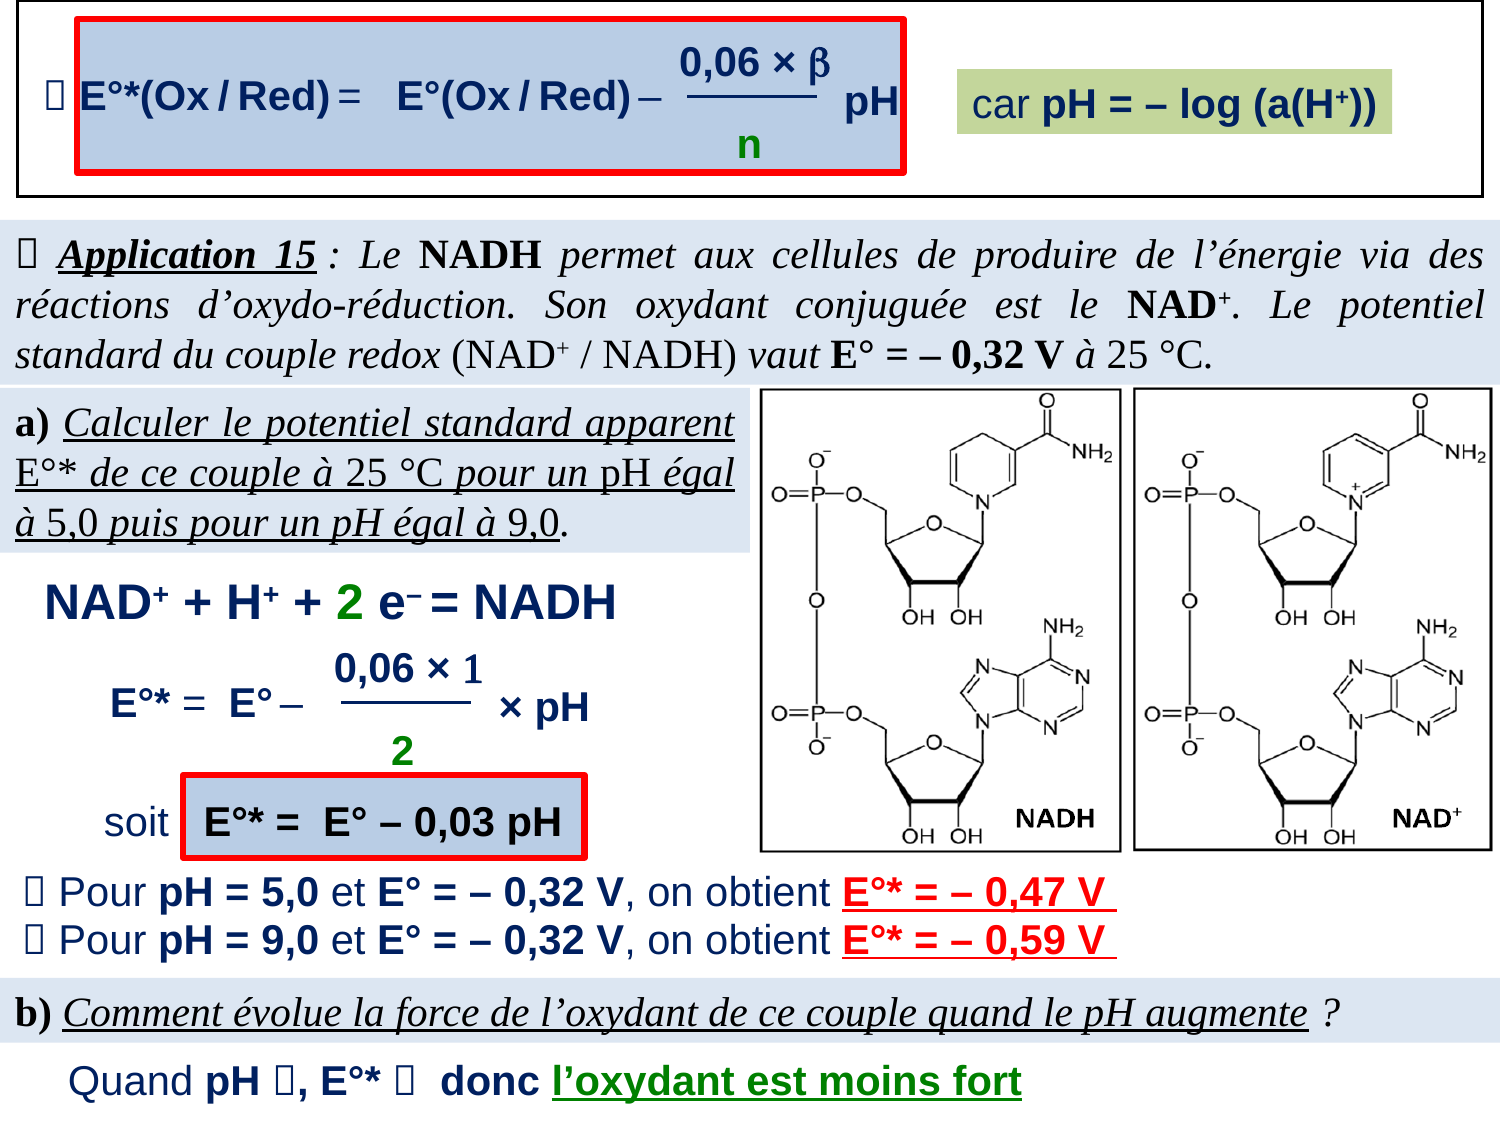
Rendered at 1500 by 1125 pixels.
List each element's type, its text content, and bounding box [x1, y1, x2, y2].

text_box b) Comment évolue la force de l’oxydant de ce couple quand le pH augmente ? [0, 977, 1500, 1043]
text_box 0,06 × b [664, 27, 852, 92]
text_box car pH = – log (a(H+)) [957, 69, 1393, 134]
text_box 0,06 × 1 [318, 633, 507, 699]
text_box 2 [376, 716, 430, 781]
text_box a) Calculer le potentiel standard apparent E°* de ce couple à 25 °C pour un pH égal à 5,0 puis pour un pH égal à 9,0. [0, 387, 750, 553]
text_box NAD+ + H+ + 2 e– = NADH [29, 562, 703, 638]
text_box  E°*(Ox / Red) = [0, 61, 381, 135]
text_box [75, 92, 906, 175]
text_box pH [829, 66, 915, 132]
text_box [17, 0, 1483, 197]
text_box E° – [213, 668, 341, 743]
text_box  Pour pH = 5,0 et E° = – 0,32 V, on obtient E°* = – 0,47 V [7, 857, 1133, 905]
text_box [181, 852, 587, 857]
text_box Quand pH , E°*  donc l’oxydant est moins fort [53, 1046, 1500, 1112]
text_box n [721, 109, 778, 175]
picture [755, 385, 1495, 859]
text_box E°* = [95, 668, 213, 734]
text_box [181, 773, 587, 786]
text_box × pH [483, 672, 606, 738]
text_box  Application 15 : Le NADH permet aux cellules de produire de l’énergie via des réactions d’oxydo-réduction. Son oxydant conjuguée est le NAD+. Le potentiel standard du couple redox (NAD+ / NADH) vaut E° = – 0,32 V à 25 °C. [0, 219, 1500, 385]
text_box  Pour pH = 9,0 et E° = – 0,32 V, on obtient E°* = – 0,59 V [7, 905, 1133, 970]
text_box [75, 17, 906, 66]
text_box soit E°* = E° – 0,03 pH [89, 786, 589, 852]
text_box E°(Ox / Red) – [381, 61, 700, 135]
